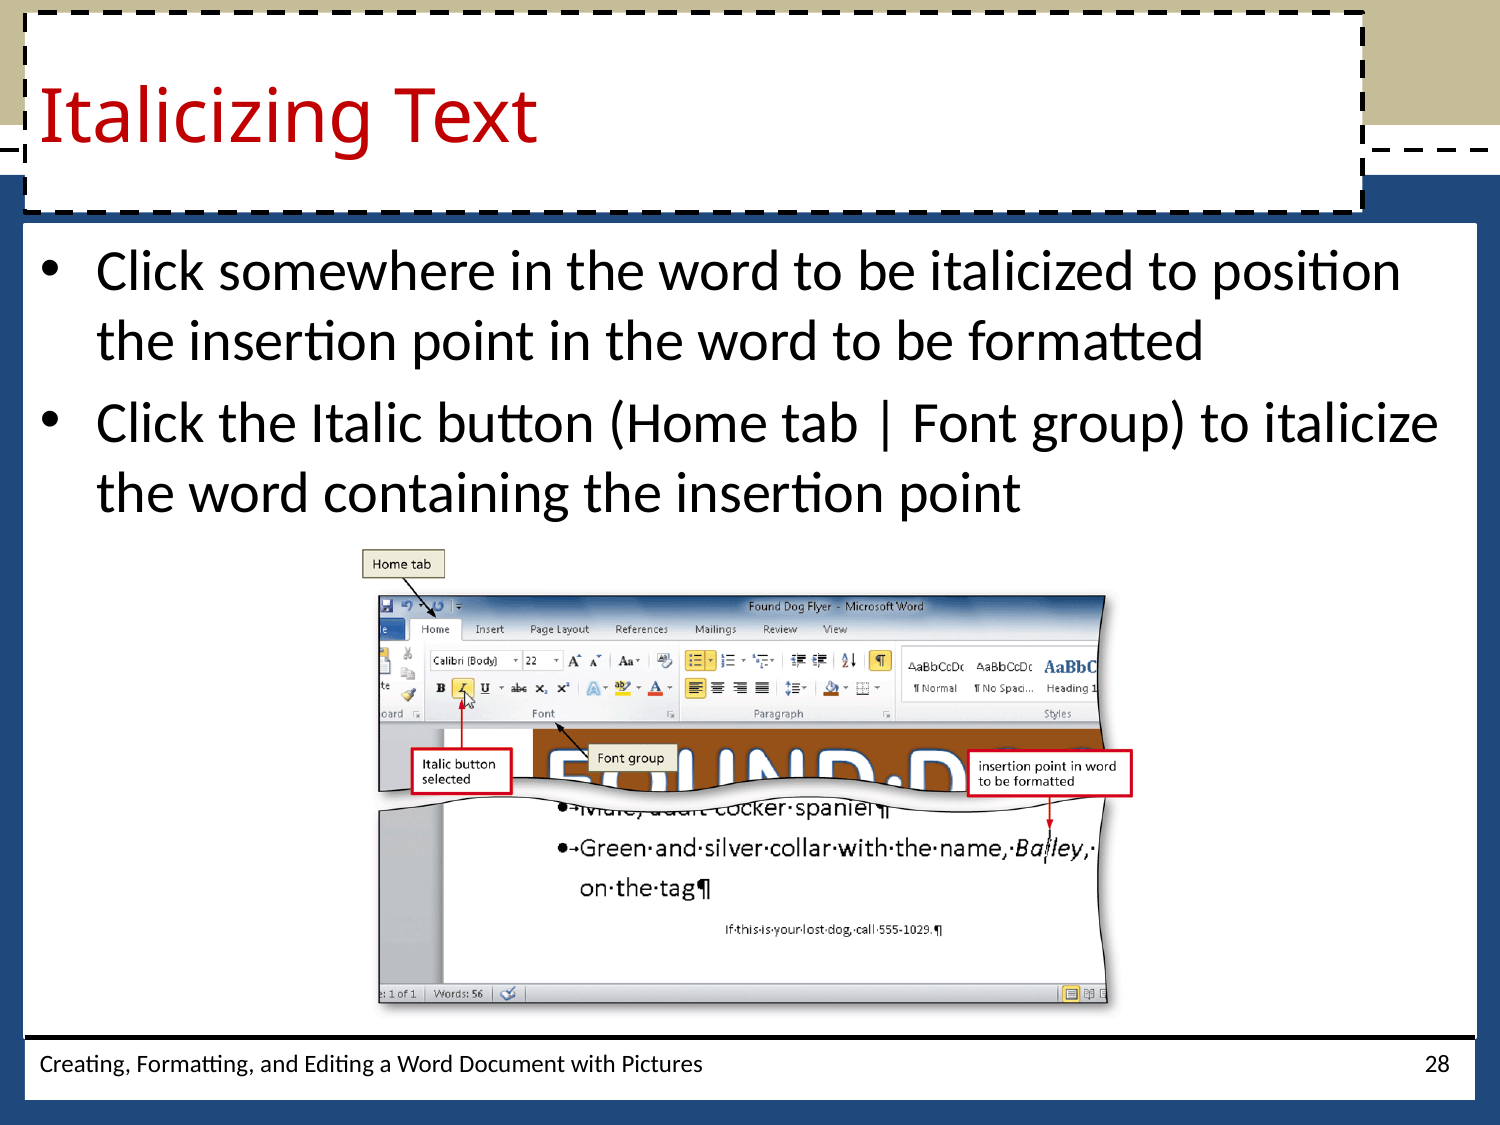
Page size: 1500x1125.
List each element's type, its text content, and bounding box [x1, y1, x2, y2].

picture [362, 549, 1134, 1019]
title Italicizing Text [23, 10, 1365, 215]
footer Creating, Formatting, and Editing a Word Document with Pictures [24, 1040, 1400, 1100]
slide_number 28 [1400, 1040, 1475, 1100]
list Click somewhere in the word to be italicized to position the insertion point in the word to be formatted Click the Italic button (Home tab | Font group) to italicize the word containing the insertion point [24, 224, 1475, 1024]
